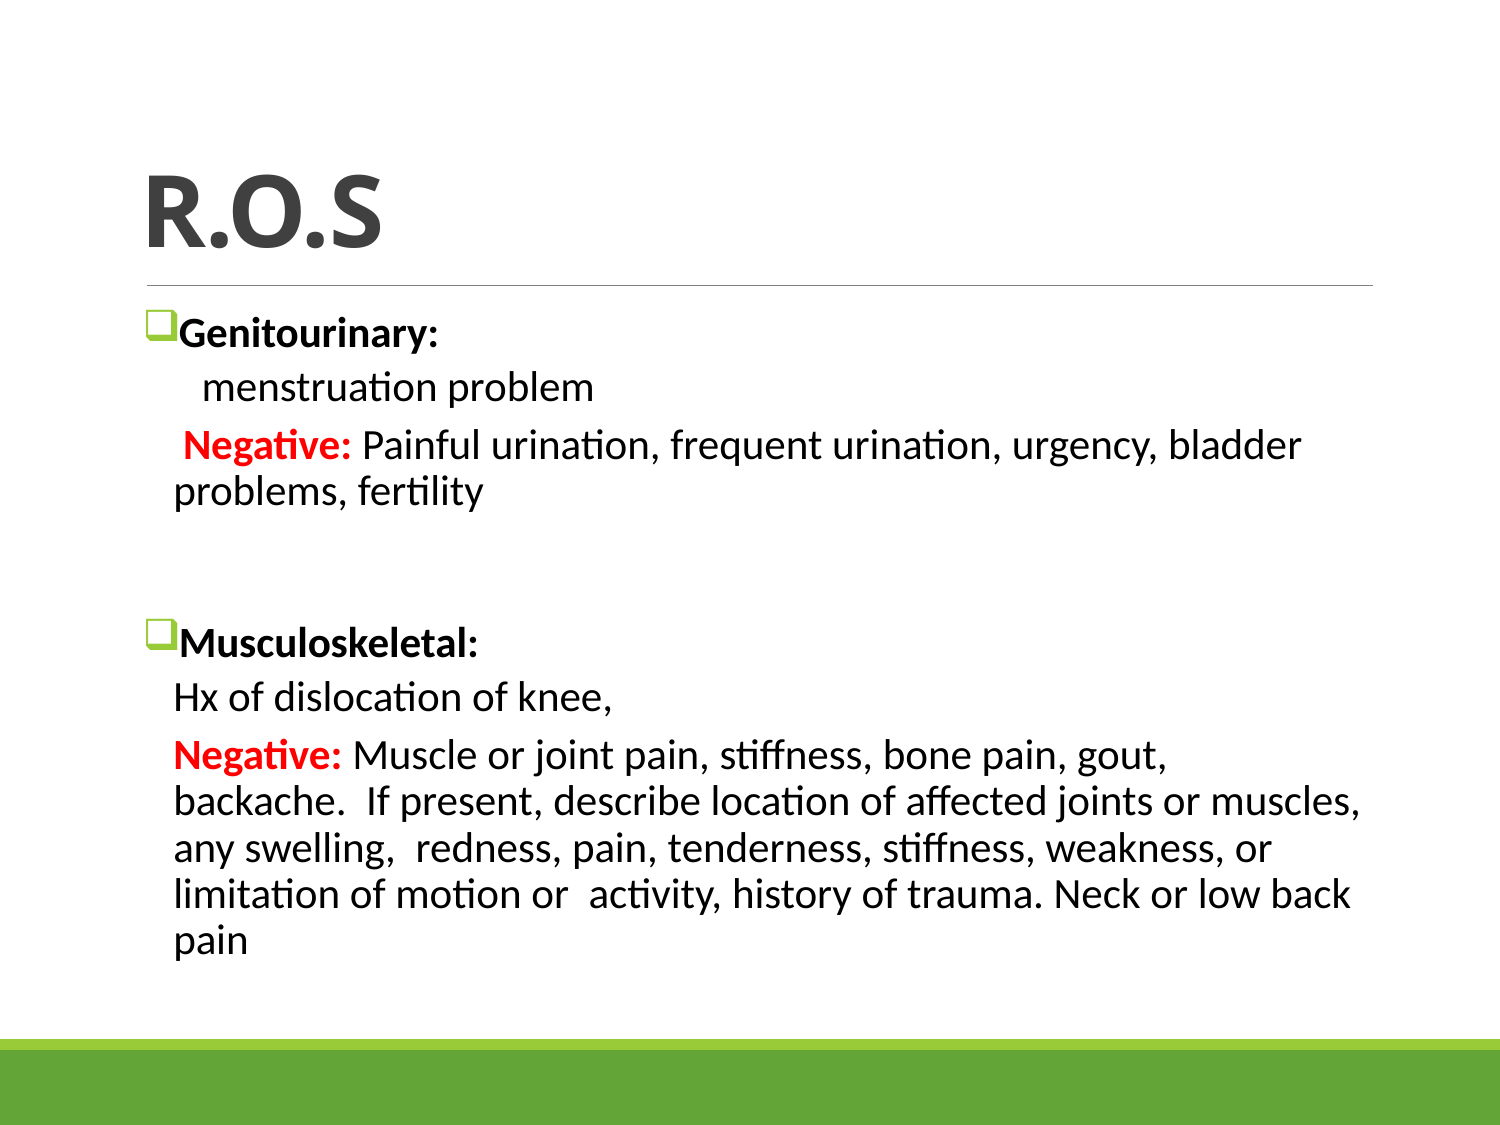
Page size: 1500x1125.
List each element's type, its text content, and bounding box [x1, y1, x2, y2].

list Genitourinary: menstruation problem Negative: Painful urination, frequent urination, urgency, bladder problems, fertility Musculoskeletal: Hx of dislocation of knee, Negative: Muscle or joint pain, stiffness, bone pain, gout, backache. If present, describe location of affected joints or muscles, any swelling, redness, pain, tenderness, stiffness, weakness, or limitation of motion or activity, history of trauma. Neck or low back pain [135, 302, 1373, 972]
title R.O.S [125, 37, 1363, 276]
